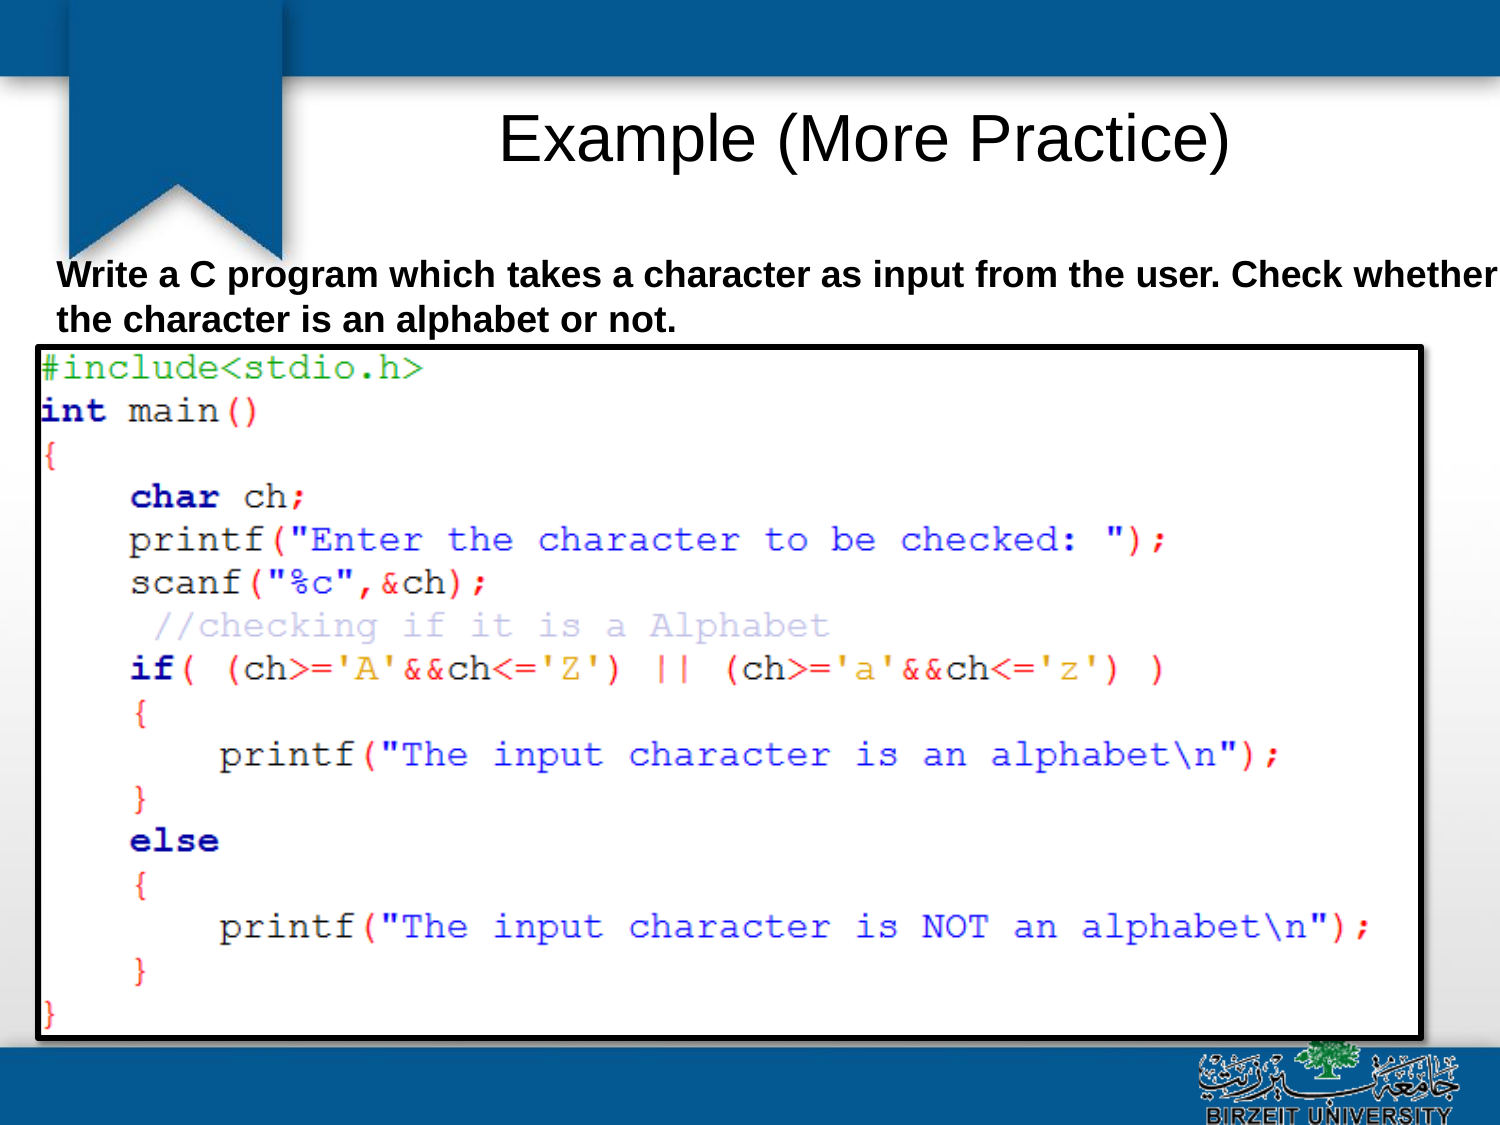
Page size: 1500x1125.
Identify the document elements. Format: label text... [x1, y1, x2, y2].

text_box Write a C program which takes a character as input from the user. Check whether the character is an alphabet or not. [54, 247, 1500, 340]
title Example (More Practice) [266, 92, 1234, 247]
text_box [30, 339, 1438, 1054]
picture [0, 0, 1500, 1125]
